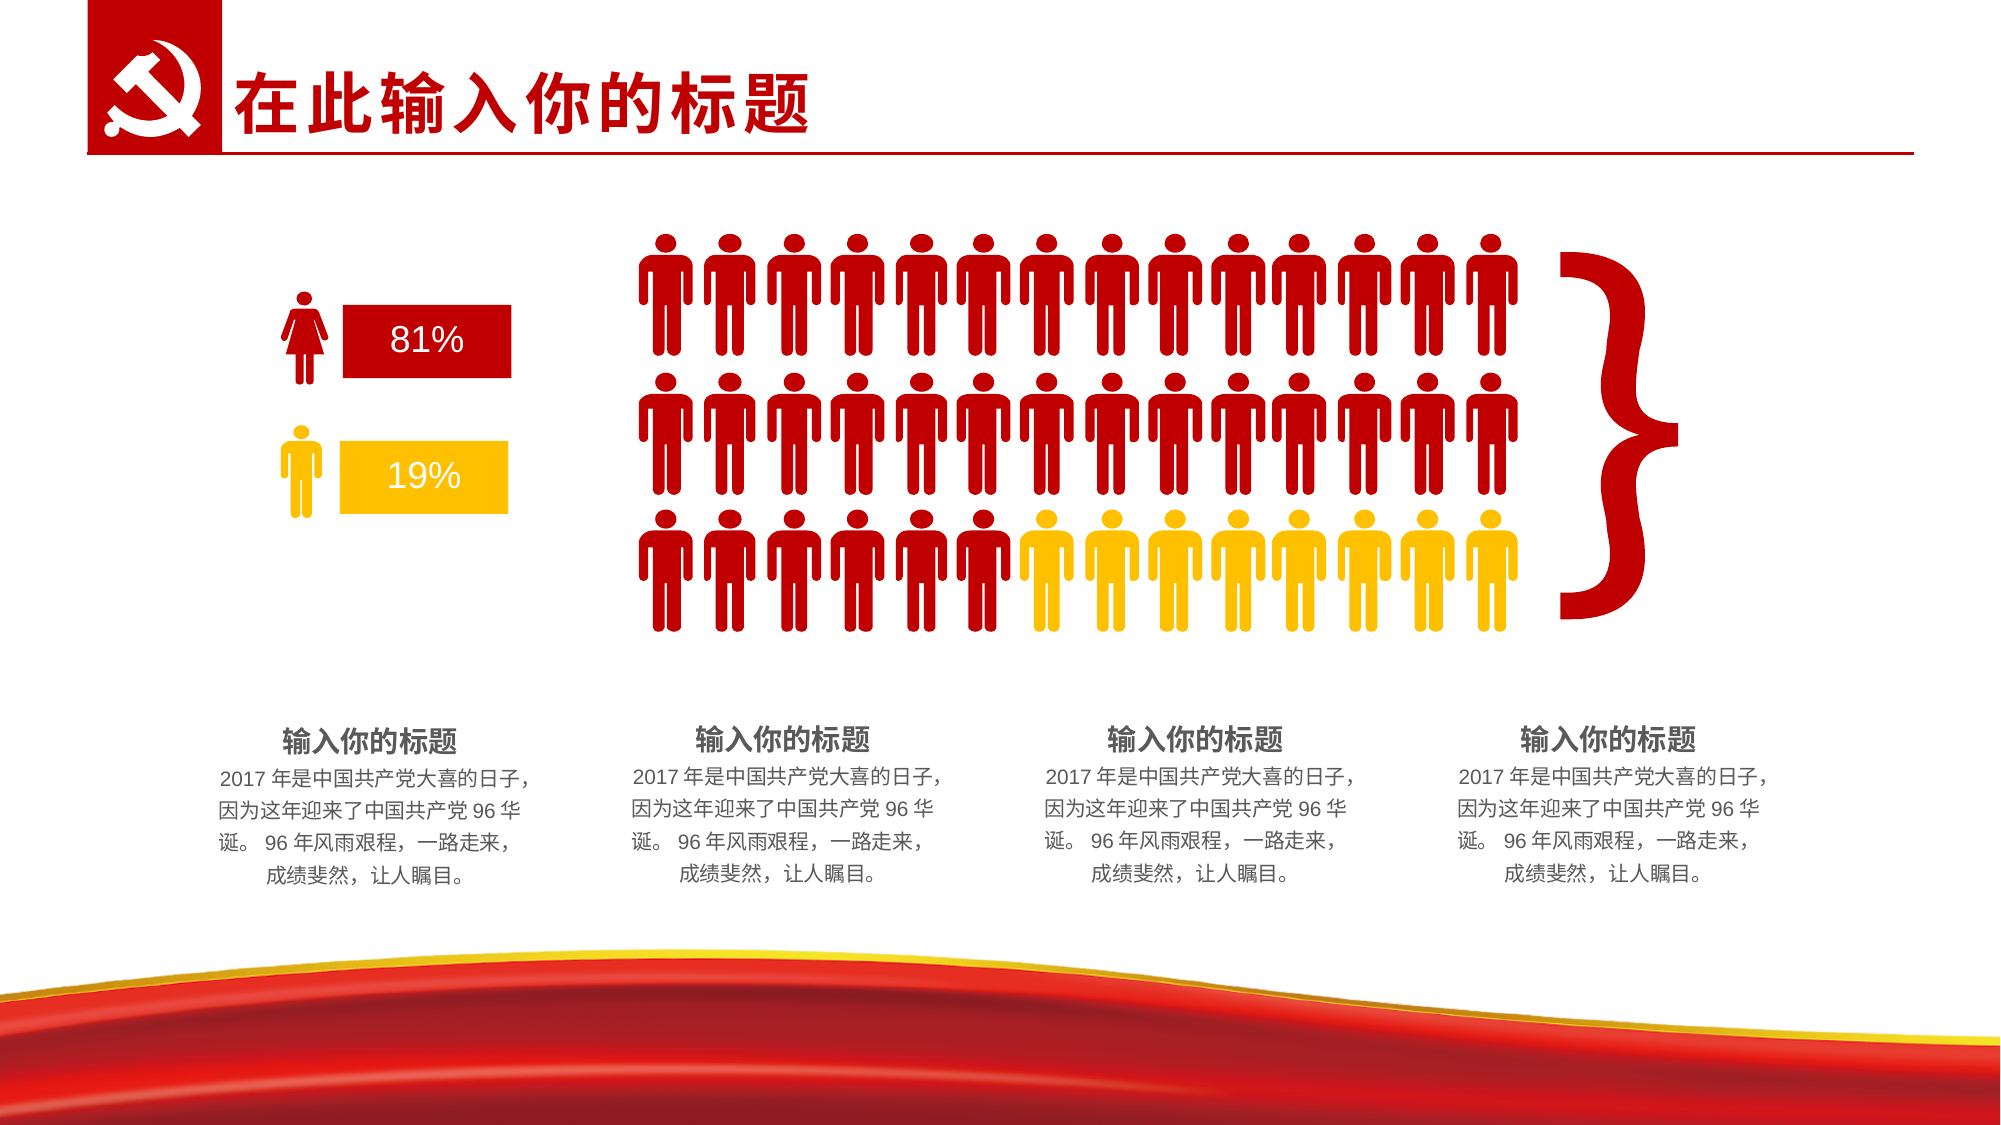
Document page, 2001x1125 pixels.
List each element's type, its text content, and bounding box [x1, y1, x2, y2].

text_box 输入你的标题 2017年是中国共产党大喜的日子，因为这年迎来了中国共产党96华诞。96年风雨艰程，一路走来，成绩斐然，让人瞩目。 [199, 705, 541, 895]
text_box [87, 0, 223, 154]
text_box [638, 233, 1518, 356]
text_box [1560, 252, 1679, 620]
text_box 在此输入你的标题 [223, 56, 821, 147]
text_box 输入你的标题 2017年是中国共产党大喜的日子，因为这年迎来了中国共产党96华诞。96年风雨艰程，一路走来，成绩斐然，让人瞩目。 [1438, 702, 1779, 893]
text_box 输入你的标题 2017年是中国共产党大喜的日子，因为这年迎来了中国共产党96华诞。96年风雨艰程，一路走来，成绩斐然，让人瞩目。 [612, 703, 954, 894]
picture [0, 849, 2001, 1125]
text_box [638, 509, 1011, 632]
text_box 输入你的标题 2017年是中国共产党大喜的日子，因为这年迎来了中国共产党96华诞。96年风雨艰程，一路走来，成绩斐然，让人瞩目。 [1025, 702, 1366, 893]
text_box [280, 425, 509, 519]
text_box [1019, 509, 1518, 632]
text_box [638, 372, 1518, 495]
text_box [280, 291, 512, 385]
